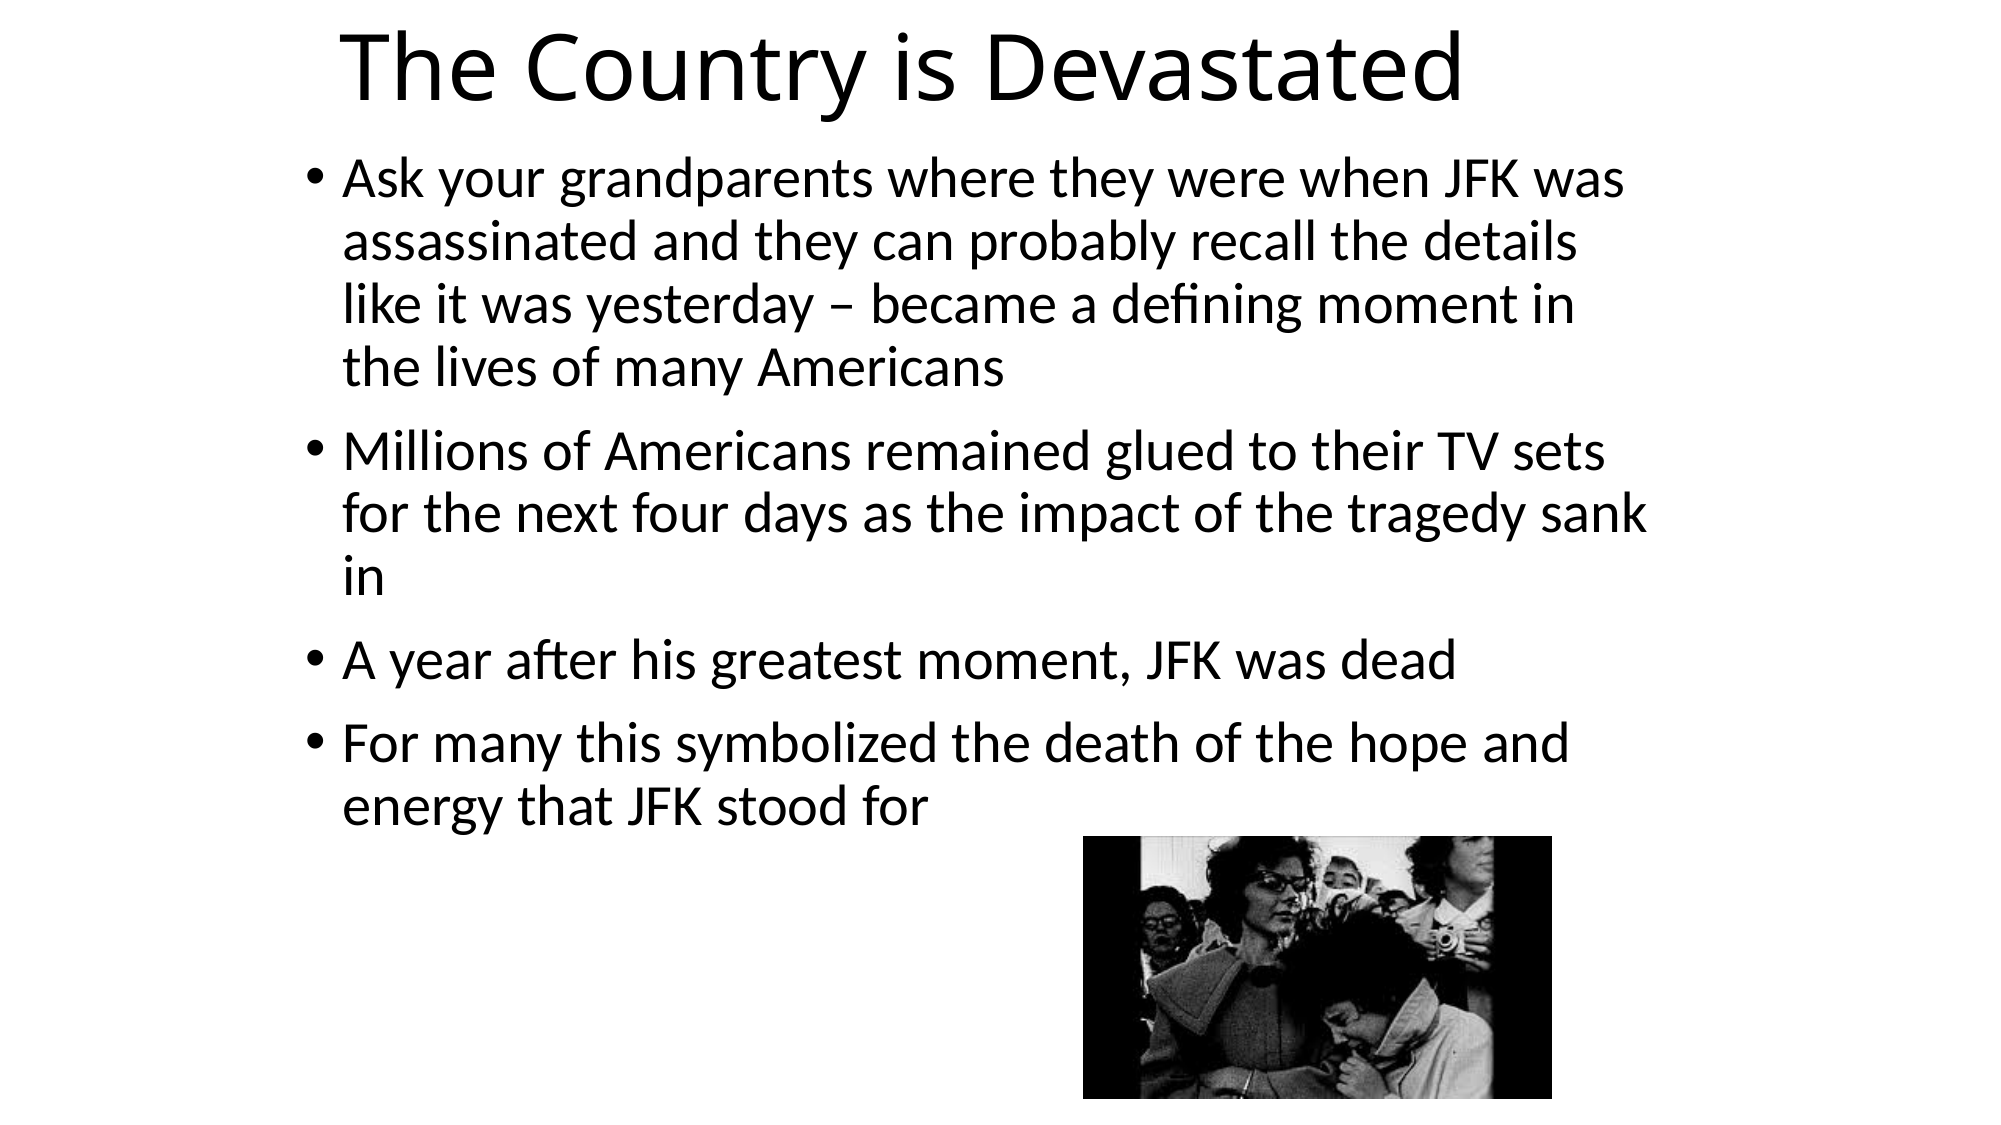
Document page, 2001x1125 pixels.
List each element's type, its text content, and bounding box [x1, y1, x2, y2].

title The Country is Devastated [324, 0, 1675, 140]
list Ask your grandparents where they were when JFK was assassinated and they can probably recall the details like it was yesterday – became a defining moment in the lives of many Americans Millions of Americans remained glued to their TV sets for the next four days as the impact of the tragedy sank in A year after his greatest moment, JFK was dead For many this symbolized the death of the hope and energy that JFK stood for [290, 140, 1675, 1005]
picture [1083, 836, 1552, 1099]
